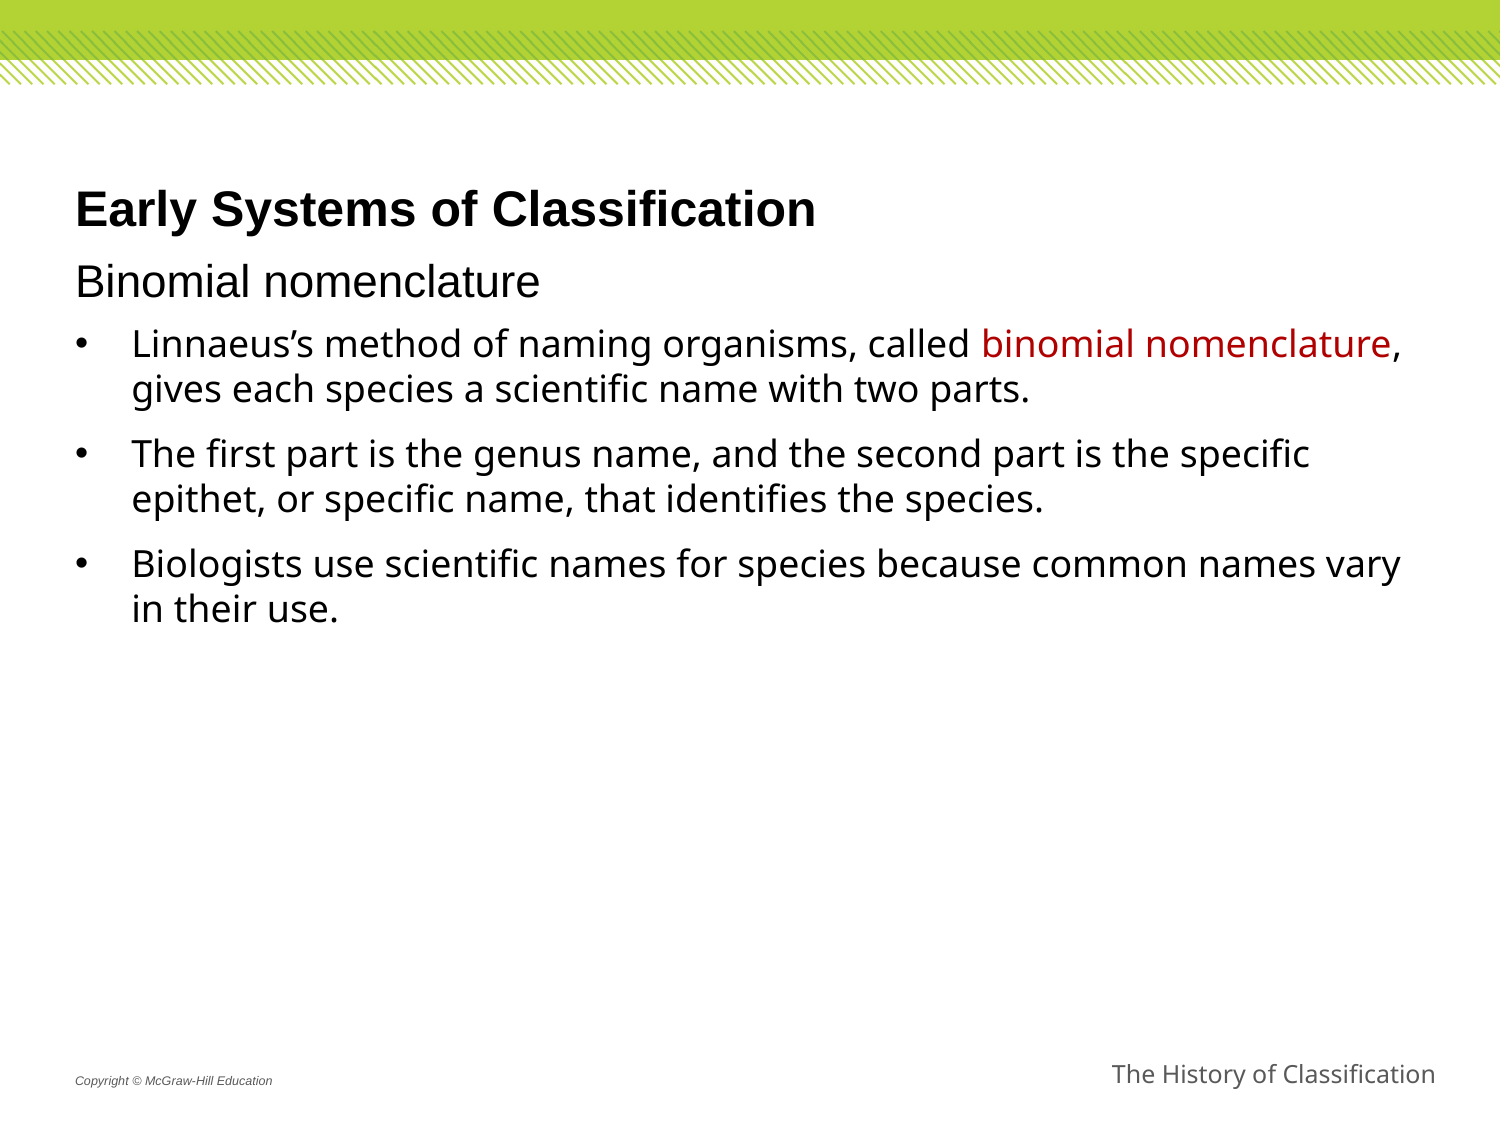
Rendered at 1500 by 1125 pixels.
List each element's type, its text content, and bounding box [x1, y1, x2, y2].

text_box Early Systems of Classification Binomial nomenclature Linnaeus’s method of naming organisms, called binomial nomenclature, gives each species a scientific name with two parts. The first part is the genus name, and the second part is the specific epithet, or specific name, that identifies the species. Biologists use scientific names for species because common names vary in their use. [74, 176, 1425, 727]
text_box The History of Classification [284, 1043, 1437, 1089]
text_box Copyright © McGraw-Hill Education [74, 1043, 284, 1089]
picture [0, 0, 1500, 86]
